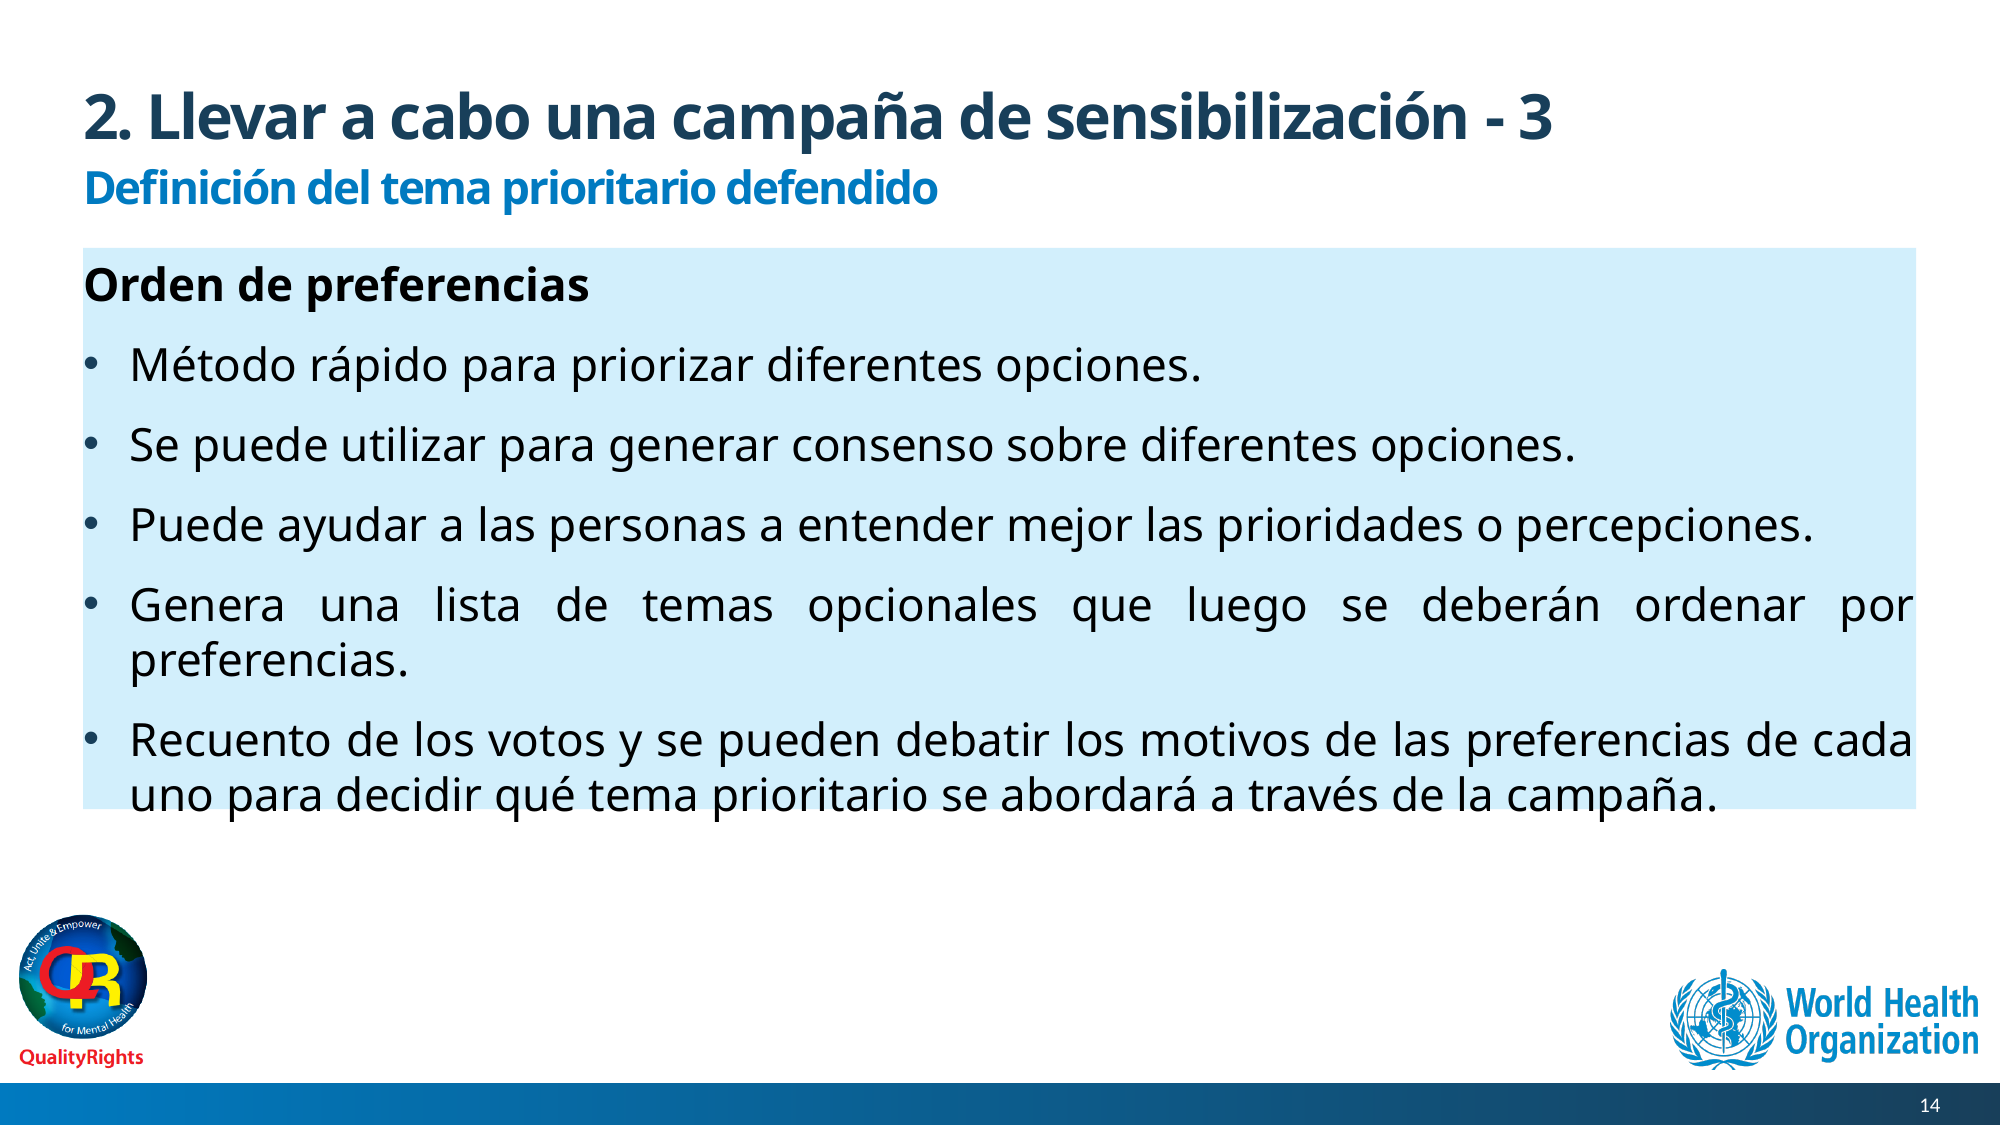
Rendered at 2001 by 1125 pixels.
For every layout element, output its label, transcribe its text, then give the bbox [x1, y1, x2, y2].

picture [1670, 969, 1978, 1070]
picture [1670, 1029, 1716, 1070]
picture [1726, 988, 1733, 999]
picture [1678, 1024, 1682, 1034]
picture [1725, 1040, 1747, 1054]
list Orden de preferencias Método rápido para priorizar diferentes opciones. Se puede utilizar para generar consenso sobre diferentes opciones. Puede ayudar a las personas a entender mejor las prioridades o percepciones. Genera una lista de temas opcionales que luego se deberán ordenar por preferencias. Recuento de los votos y se pueden debatir los motivos de las preferencias de cada uno para decidir qué tema prioritario se abordará a través de la campaña. [83, 247, 1917, 810]
picture [0, 897, 162, 1082]
picture [1716, 1064, 1731, 1070]
list Definición del tema prioritario defendido [83, 155, 1917, 215]
title 2. Llevar a cabo una campaña de sensibilización - 3 [83, 83, 1690, 154]
picture [1711, 1021, 1722, 1029]
